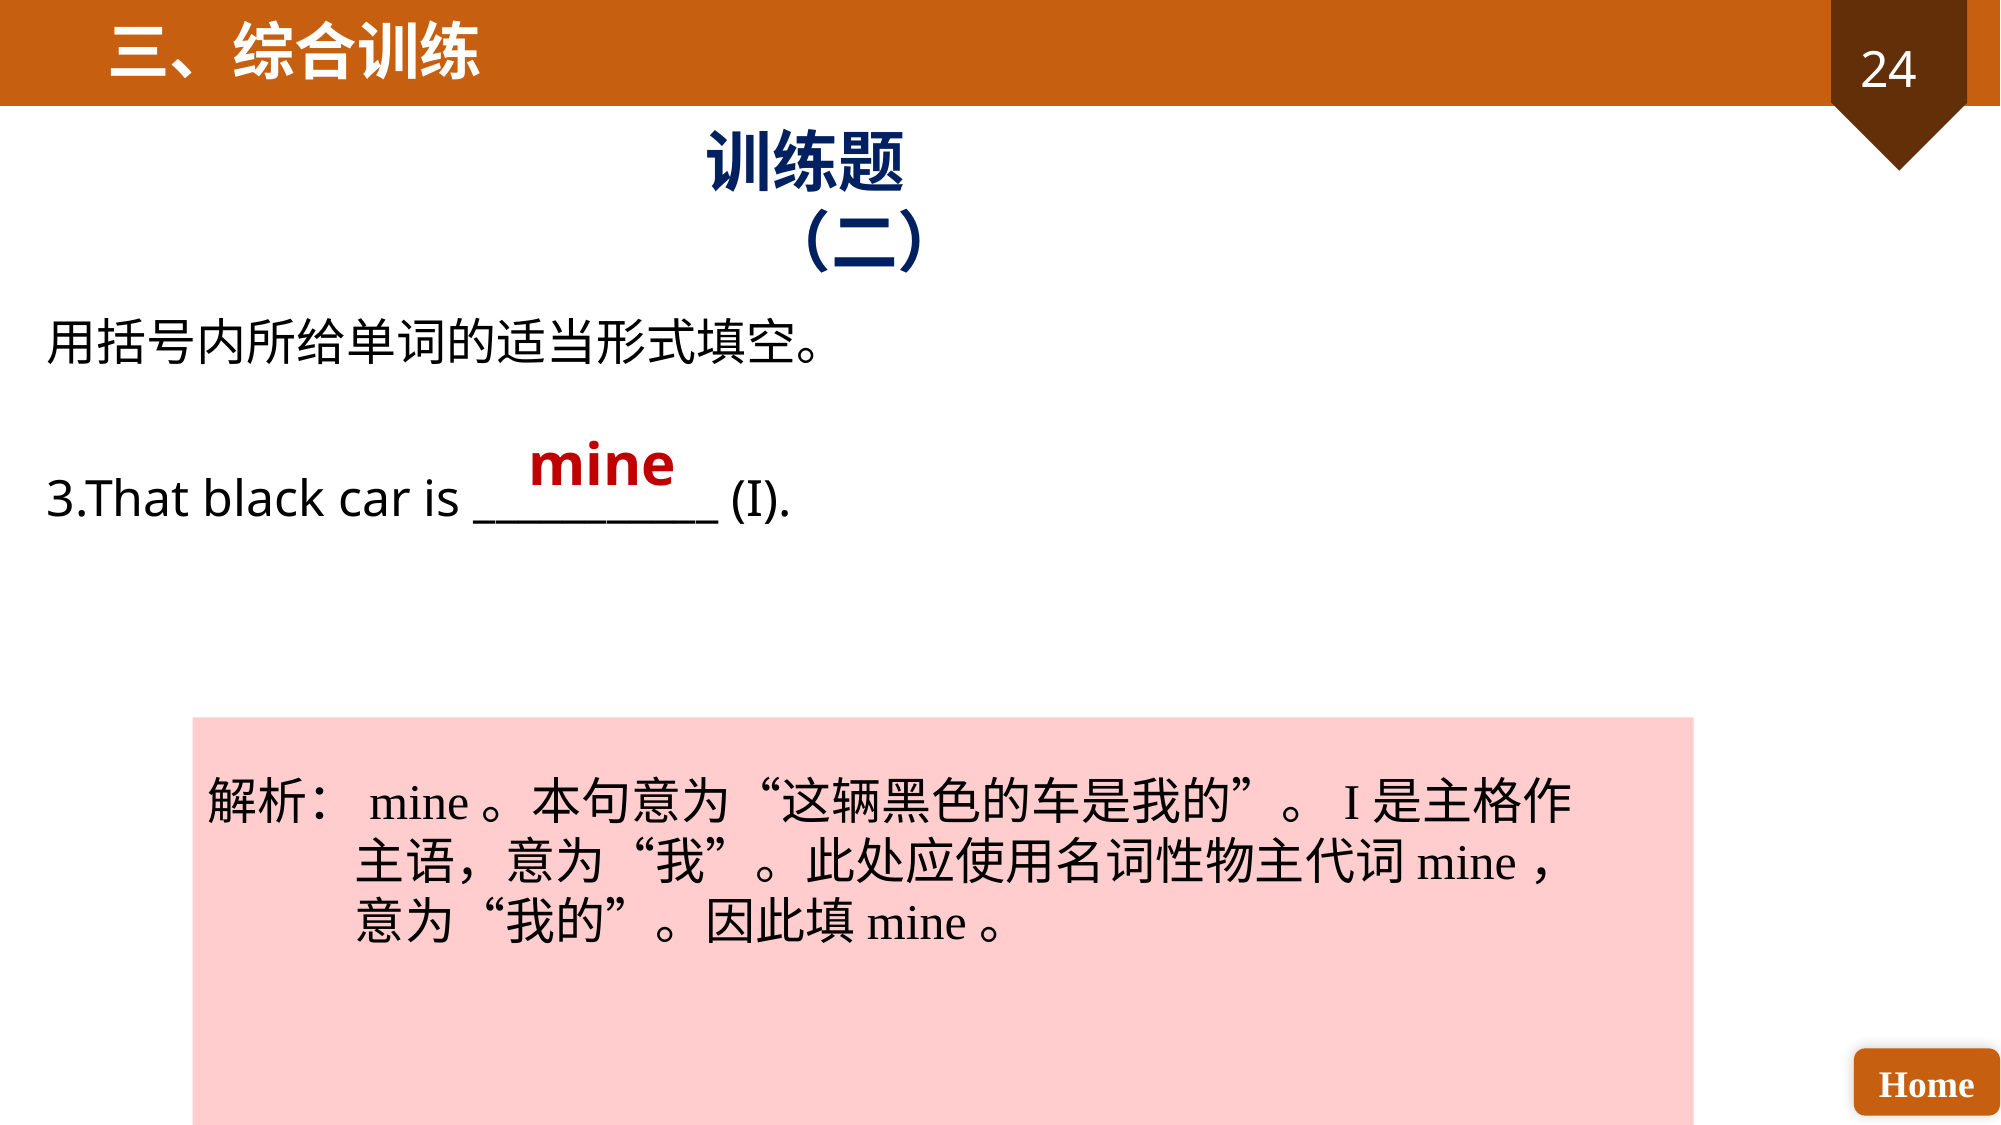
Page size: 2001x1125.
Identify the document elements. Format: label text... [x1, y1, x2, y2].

text_box mine [513, 419, 691, 505]
text_box 解析：mine。本句意为“这辆黑色的车是我的”。I是主格作主语，意为“我”。此处应使用名词性物主代词mine，意为“我的”。因此填mine。 [192, 762, 1608, 957]
text_box 用括号内所给单词的适当形式填空。 3.That black car is ___________ (I). [31, 284, 1960, 534]
text_box 三、综合训练 [92, 5, 564, 95]
text_box [191, 716, 1695, 1125]
text_box 训练题（二） [690, 112, 1082, 284]
